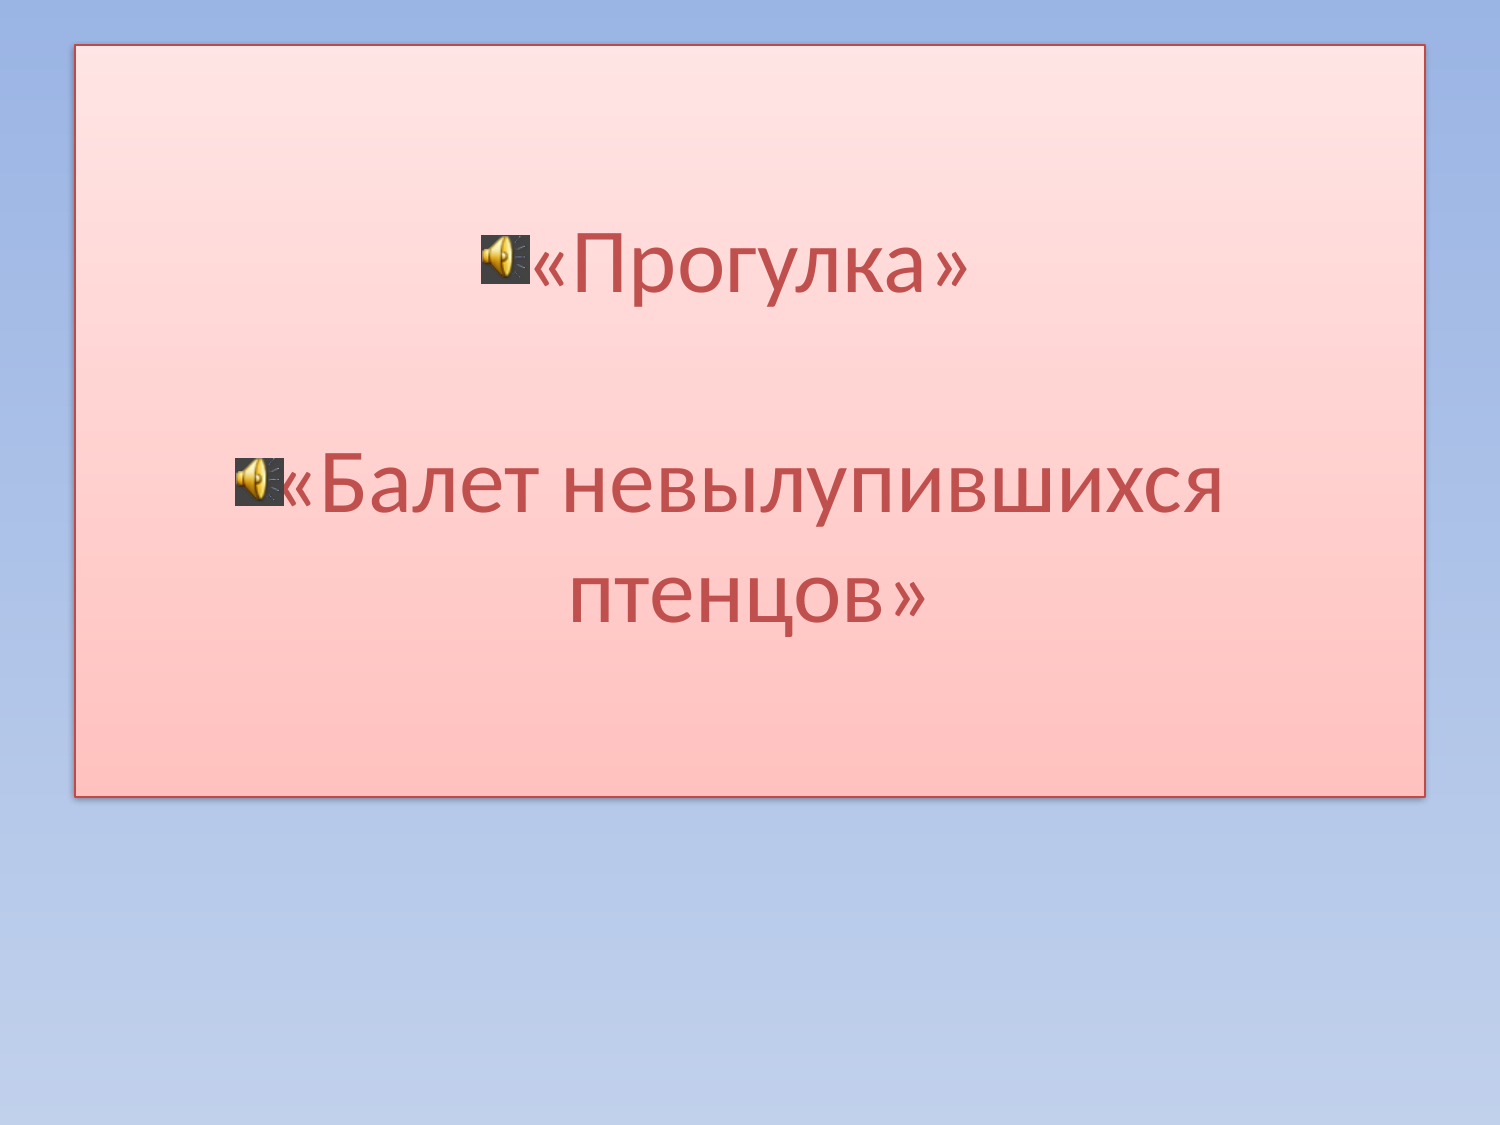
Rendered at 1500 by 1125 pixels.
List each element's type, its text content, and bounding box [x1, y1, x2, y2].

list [480, 234, 531, 285]
picture [234, 456, 285, 508]
title «Прогулка» «Балет невылупившихся птенцов» [74, 44, 1426, 798]
